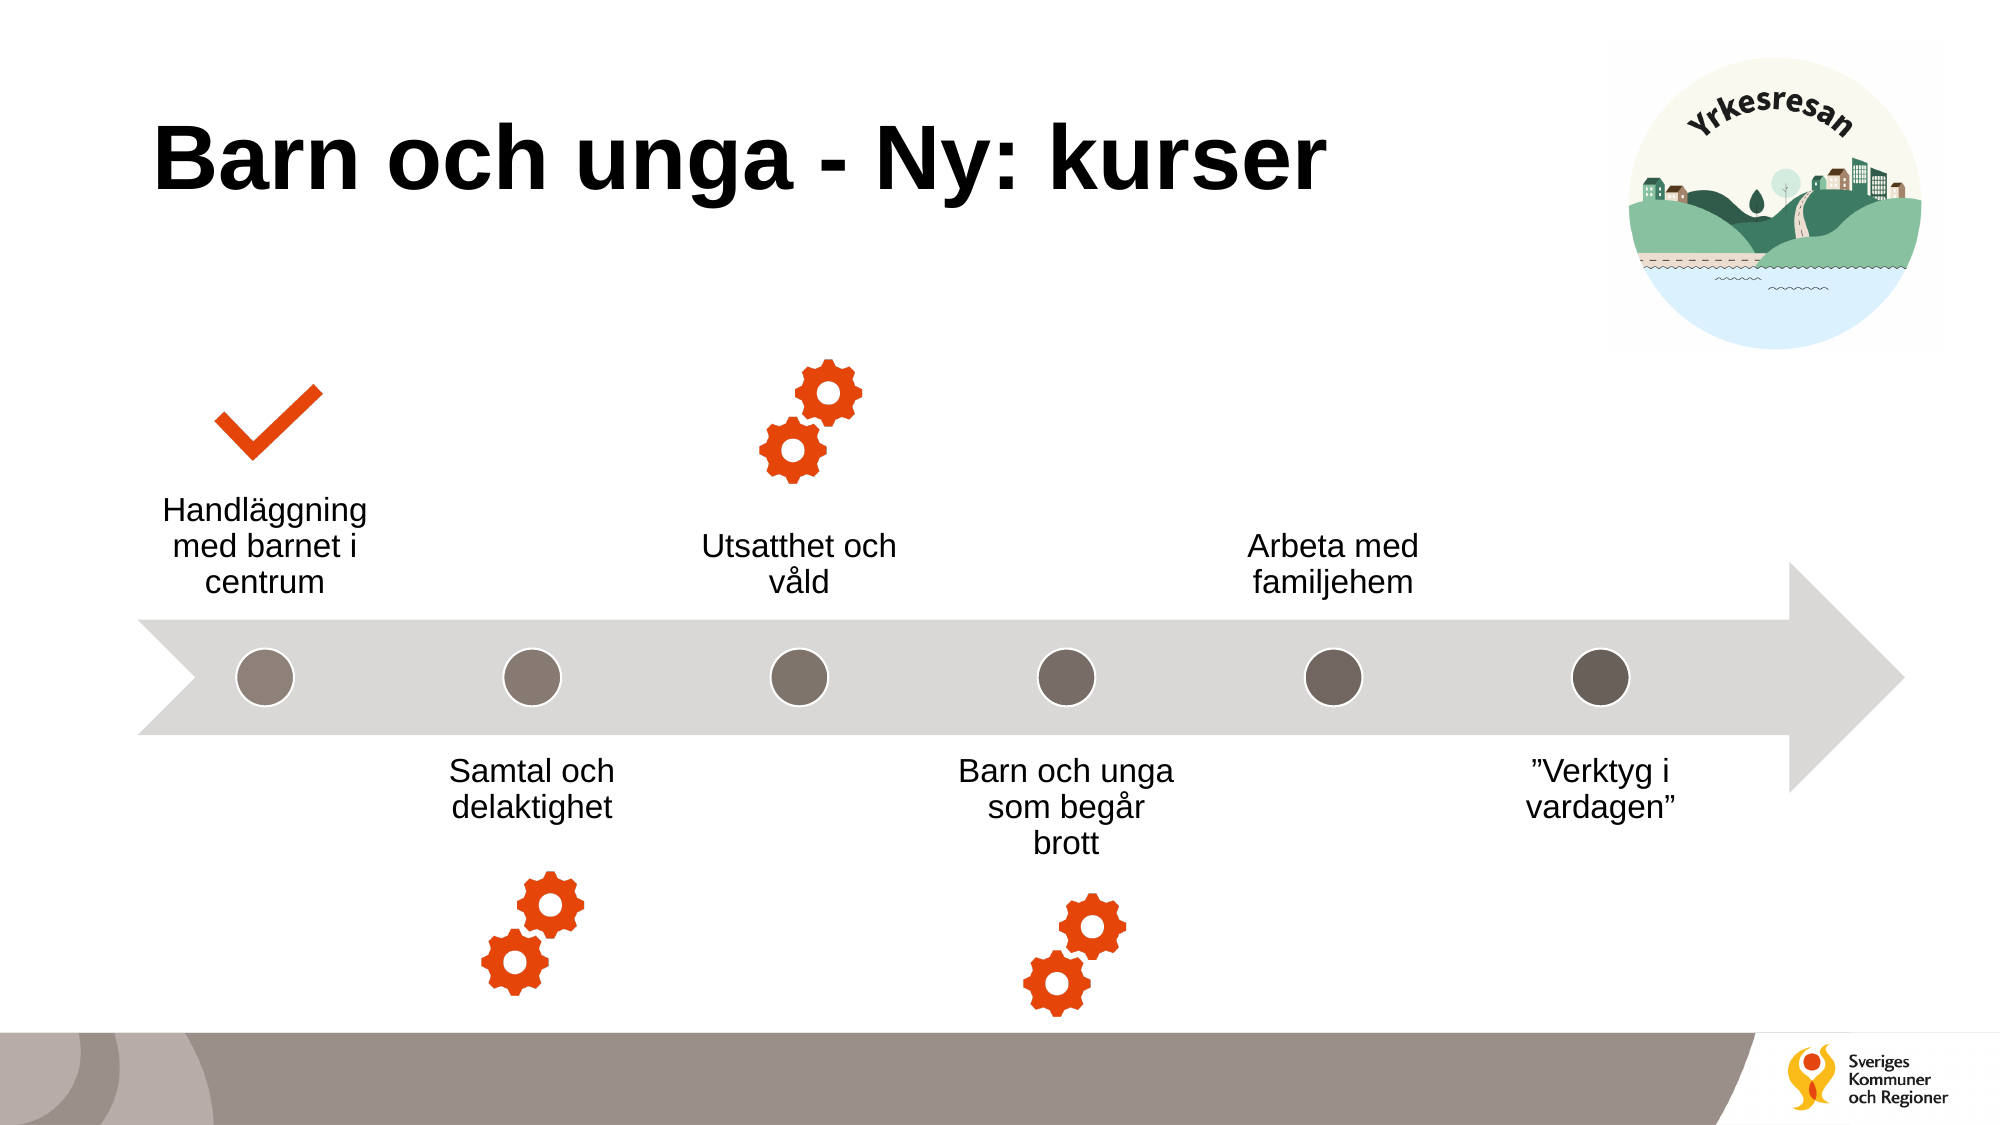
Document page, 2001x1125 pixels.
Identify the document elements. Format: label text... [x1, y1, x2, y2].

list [137, 388, 1906, 967]
title Barn och unga - Ny: kurser [137, 98, 1608, 299]
picture [0, 0, 2000, 1125]
